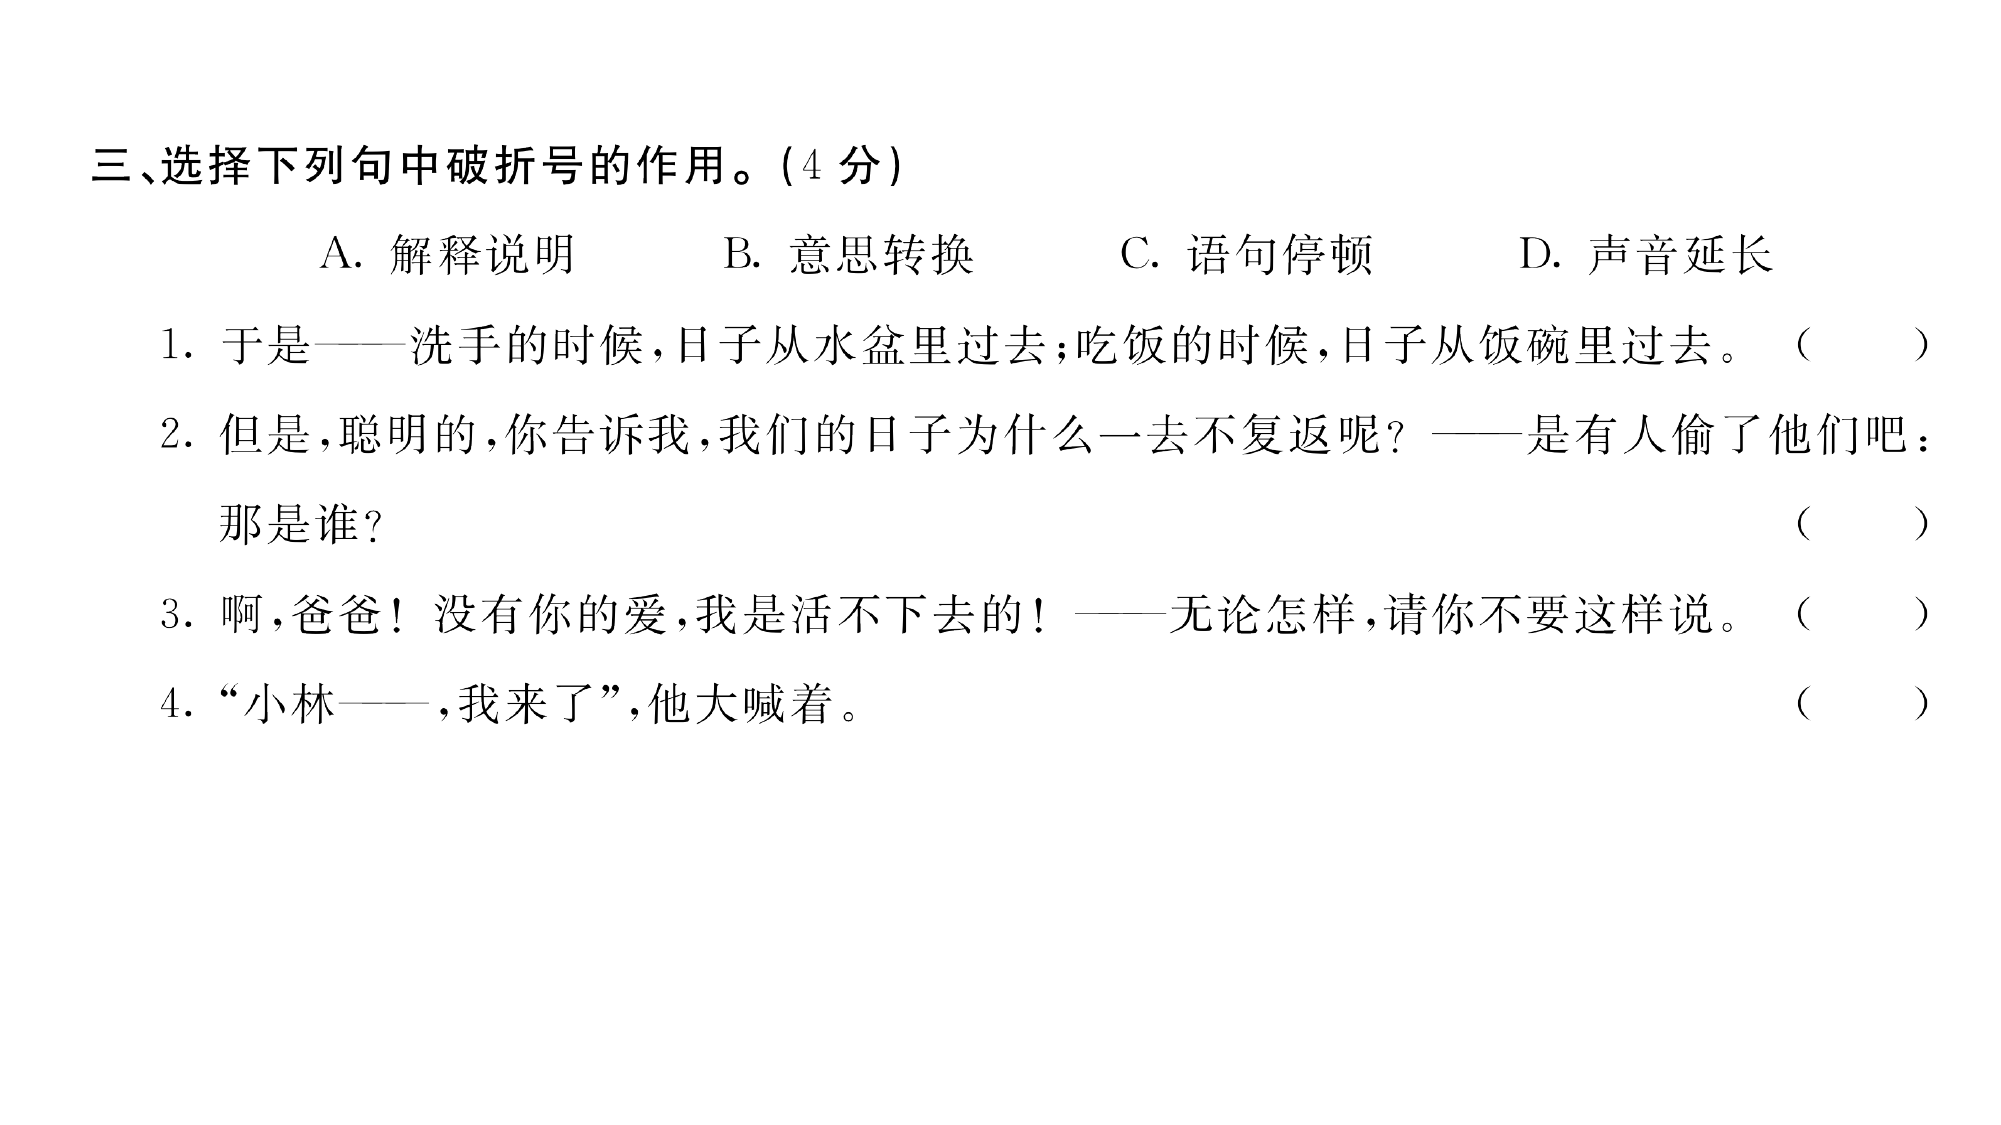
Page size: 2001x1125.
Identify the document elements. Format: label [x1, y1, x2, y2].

picture [88, 118, 1979, 739]
